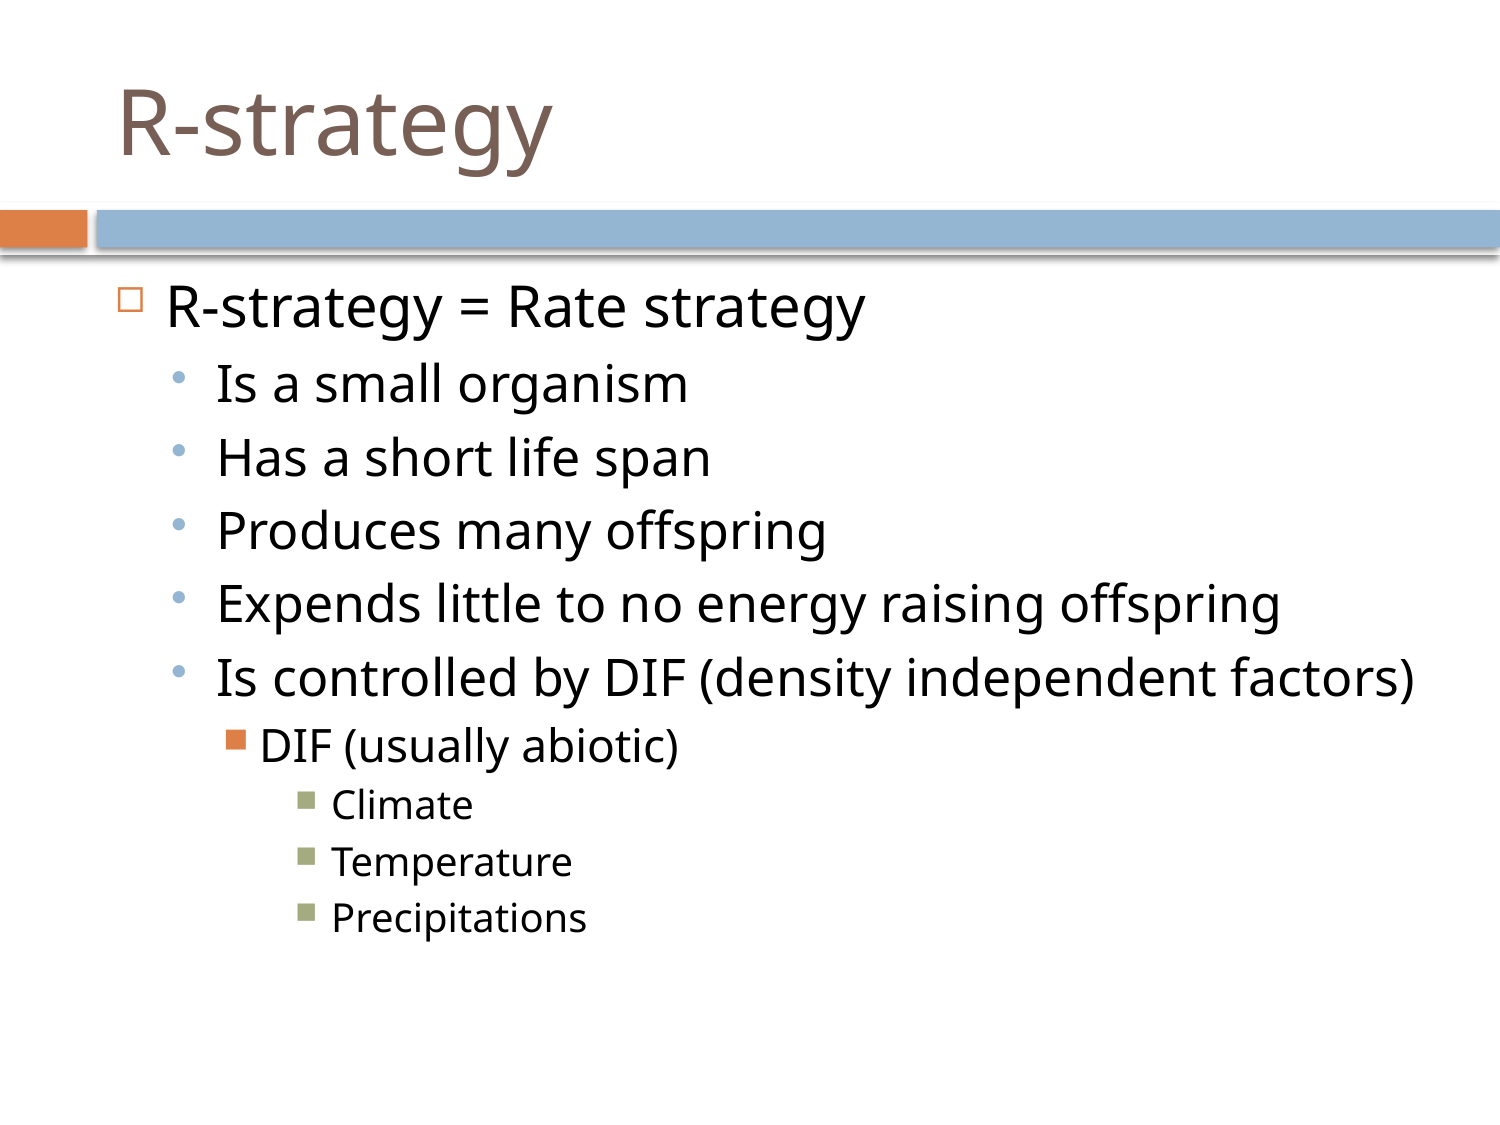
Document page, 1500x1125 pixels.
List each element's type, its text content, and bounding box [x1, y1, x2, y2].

list R-strategy = Rate strategy Is a small organism Has a short life span Produces many offspring Expends little to no energy raising offspring Is controlled by DIF (density independent factors) DIF (usually abiotic) Climate Temperature Precipitations [100, 262, 1438, 1000]
title R-strategy [100, 37, 1438, 200]
